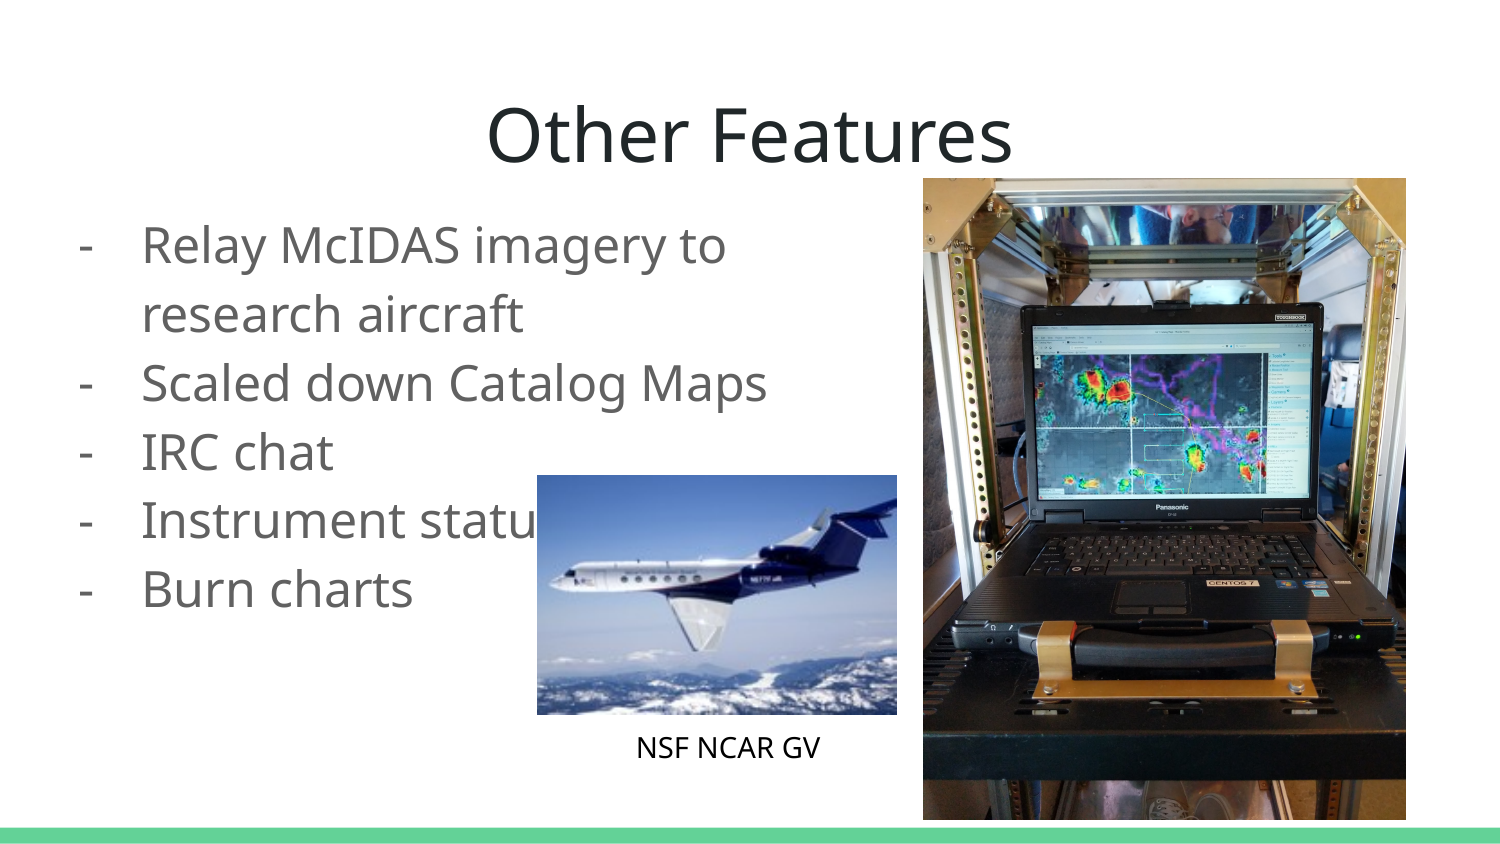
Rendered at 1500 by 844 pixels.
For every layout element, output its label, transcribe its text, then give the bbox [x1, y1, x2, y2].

text_box NSF NCAR GV [620, 724, 844, 771]
list Relay McIDAS imagery to research aircraft Scaled down Catalog Maps IRC chat Instrument status Burn charts [51, 189, 894, 750]
title Other Features [51, 72, 1449, 167]
picture [923, 178, 1406, 821]
picture [537, 475, 898, 715]
